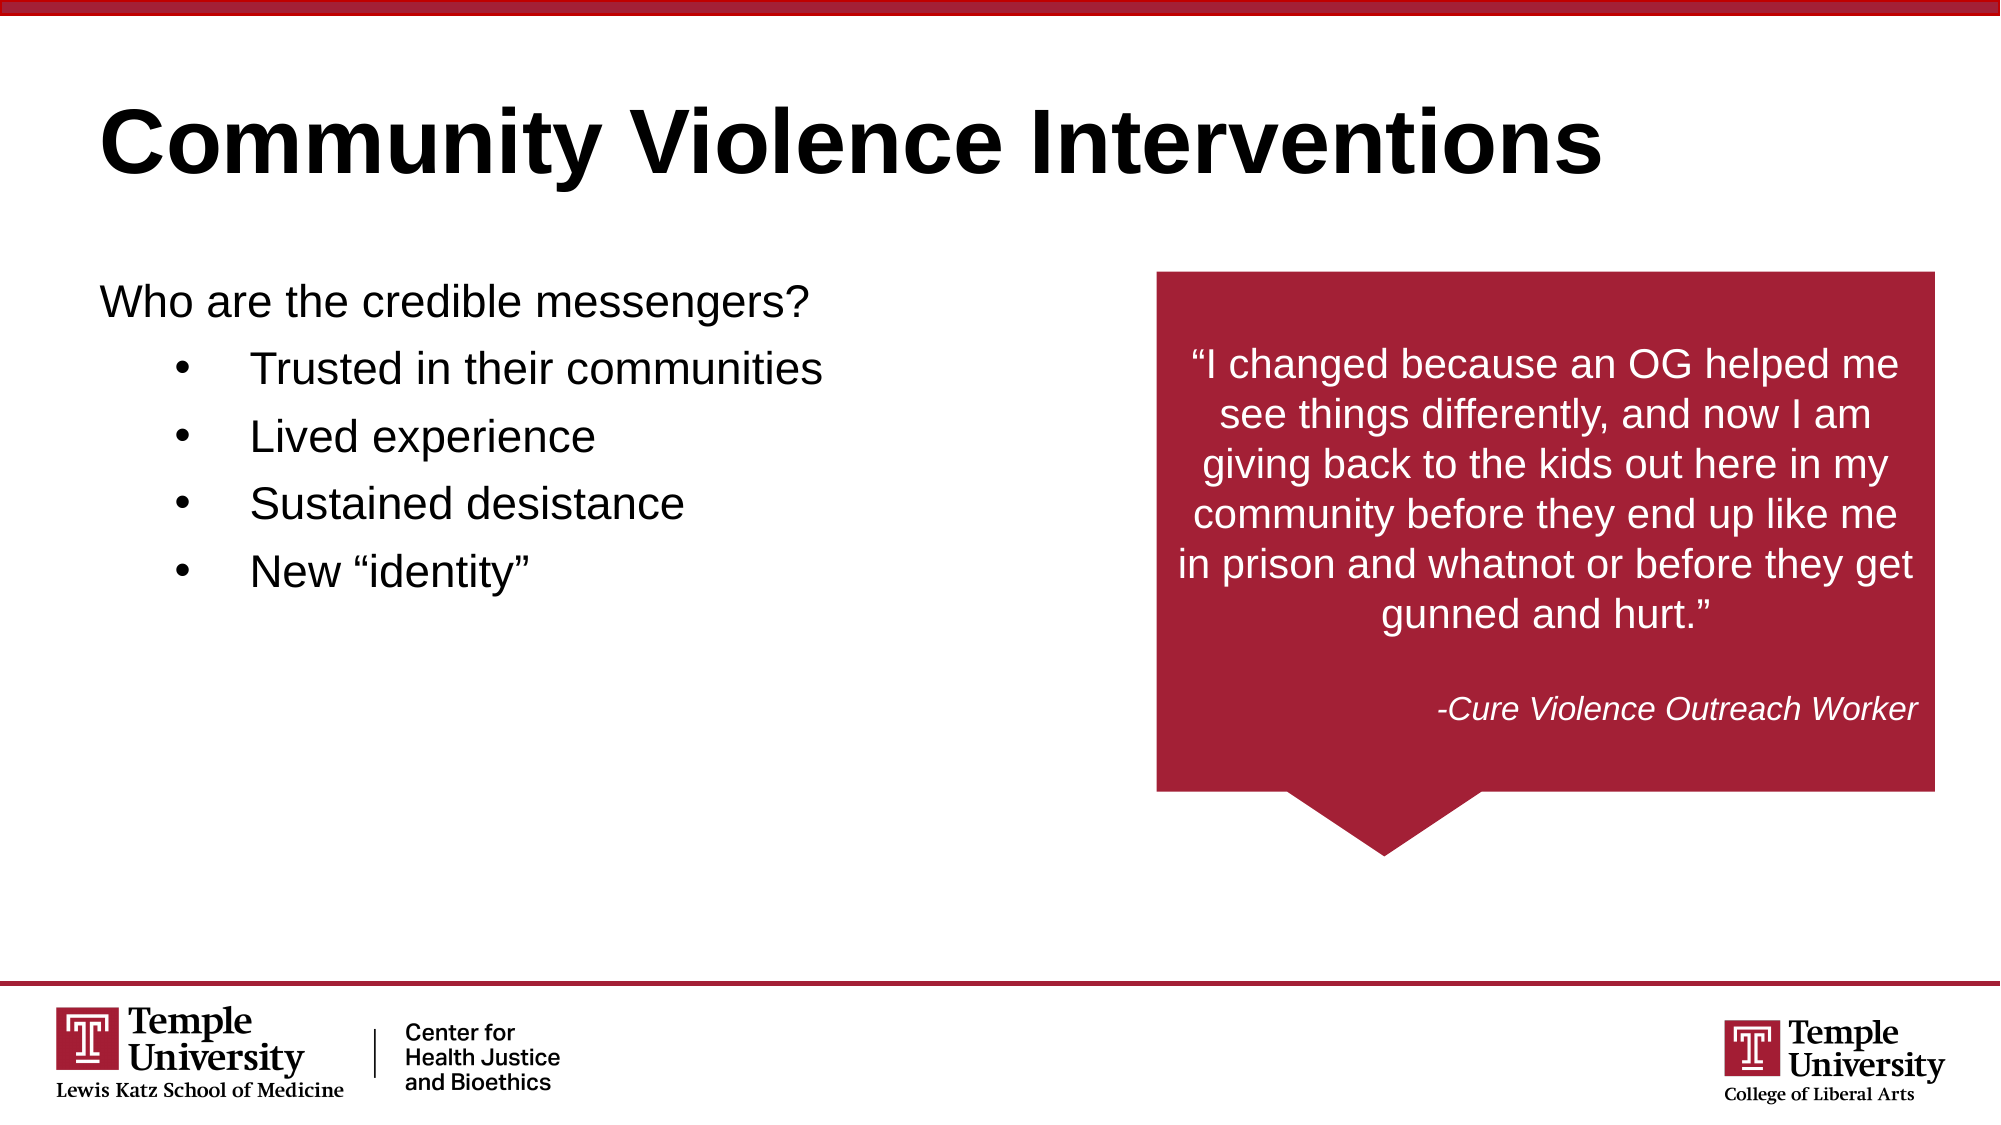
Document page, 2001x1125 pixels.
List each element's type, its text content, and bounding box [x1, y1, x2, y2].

title Community Violence Interventions [84, 35, 1915, 253]
picture [1722, 1019, 1949, 1106]
text_box “I changed because an OG helped me see things differently, and now I am giving back to the kids out here in my community before they end up like me in prison and whatnot or before they get gunned and hurt.” -Cure Violence Outreach Worker [1156, 271, 1935, 857]
text_box [0, 0, 2000, 16]
picture [51, 987, 650, 1125]
text_box Who are the credible messengers? Trusted in their communities Lived experience Sustained desistance New “identity” [84, 229, 1105, 652]
